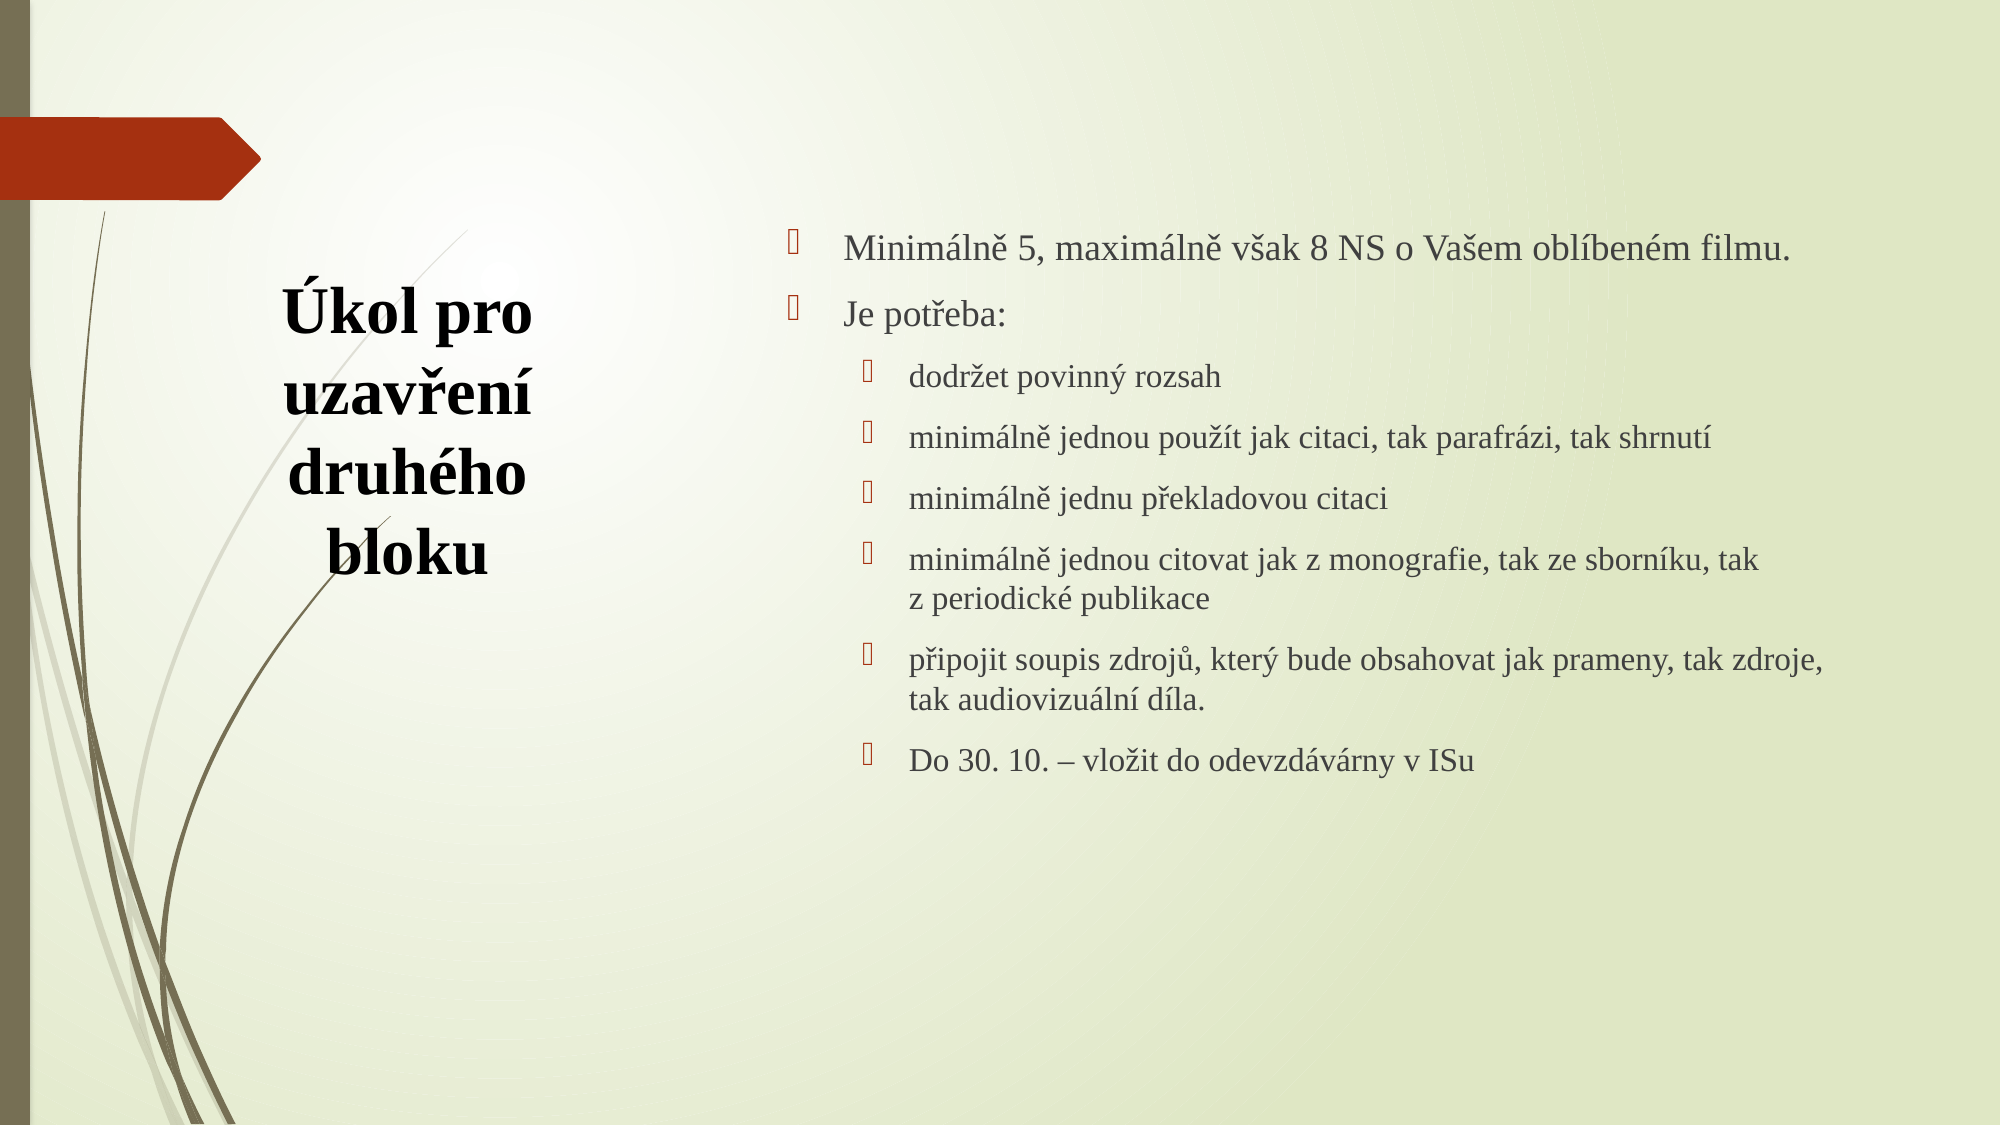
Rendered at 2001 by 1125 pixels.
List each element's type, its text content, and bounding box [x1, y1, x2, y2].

list Minimálně 5, maximálně však 8 NS o Vašem oblíbeném filmu. Je potřeba: dodržet povinný rozsah minimálně jednou použít jak citaci, tak parafrázi, tak shrnutí minimálně jednu překladovou citaci minimálně jednou citovat jak z monografie, tak ze sborníku, tak z periodické publikace připojit soupis zdrojů, který bude obsahovat jak prameny, tak zdroje, tak audiovizuální díla. Do 30. 10. – vložit do odevzdávárny v ISu [772, 96, 1888, 970]
title Úkol pro uzavření druhého bloku [206, 259, 610, 1006]
